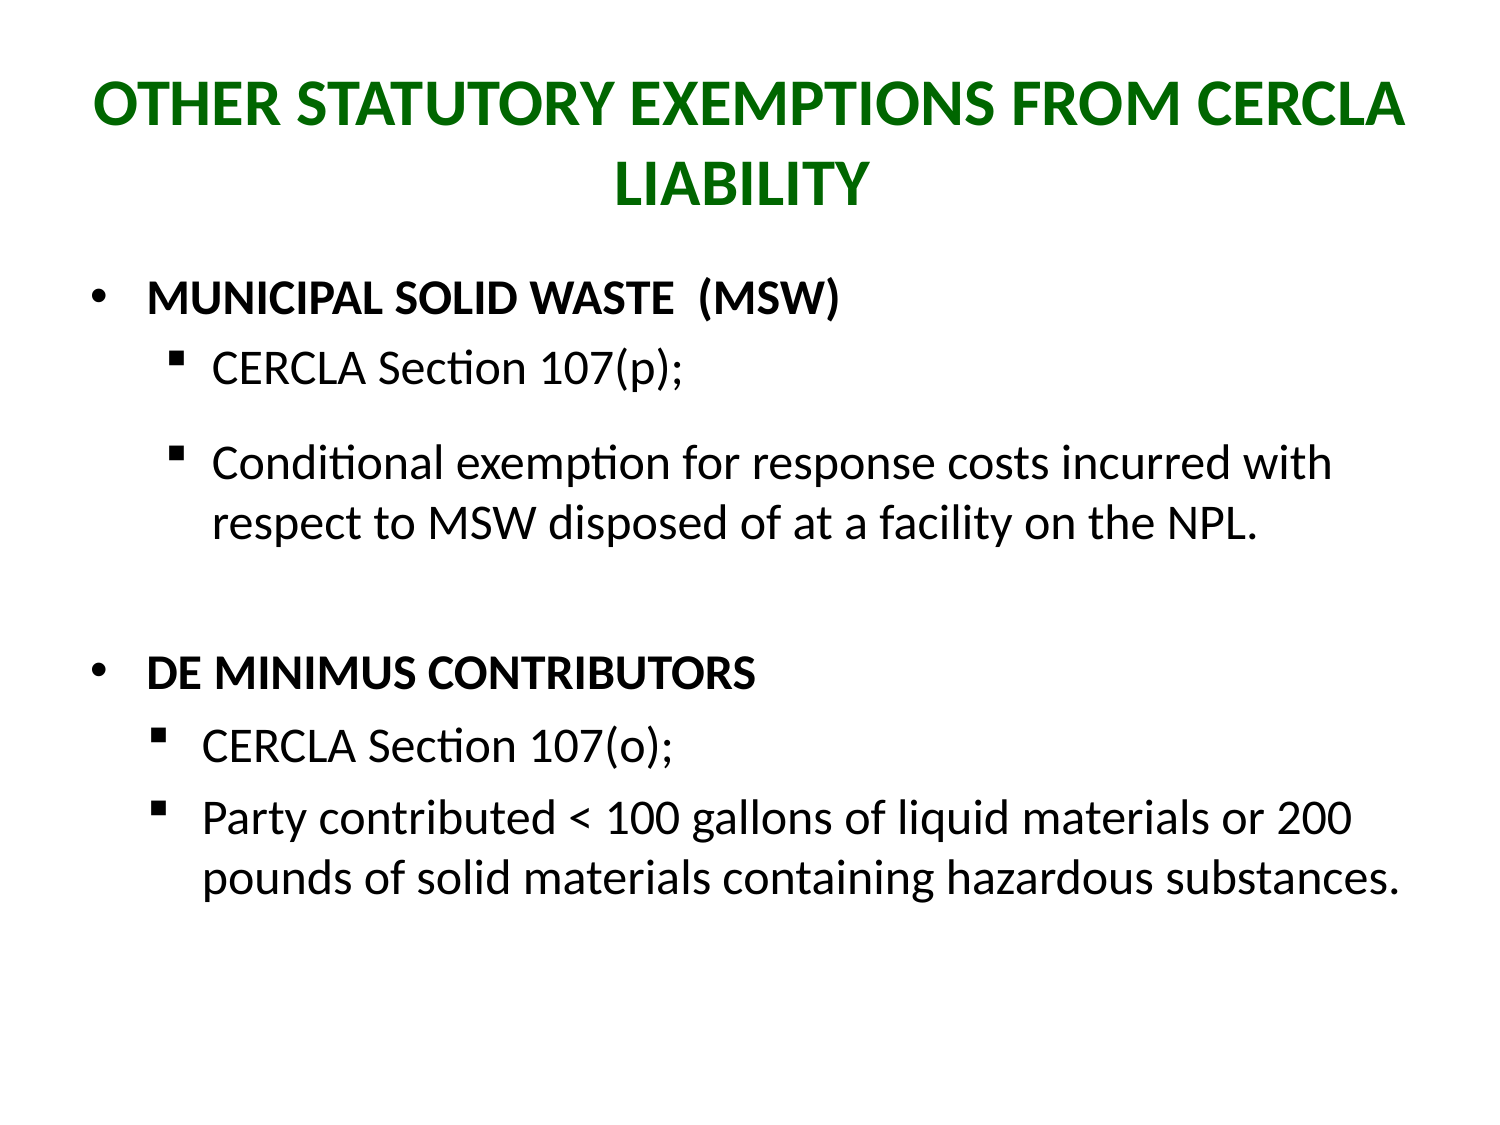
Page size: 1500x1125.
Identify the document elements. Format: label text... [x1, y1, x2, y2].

list Municipal Solid Waste (MSW) CERCLA Section 107(p); Conditional exemption for response costs incurred with respect to MSW disposed of at a facility on the NPL. De Minimus Contributors CERCLA Section 107(o); Party contributed < 100 gallons of liquid materials or 200 pounds of solid materials containing hazardous substances. [75, 257, 1425, 1000]
title Other Statutory Exemptions from CERCLA Liability [75, 45, 1425, 233]
